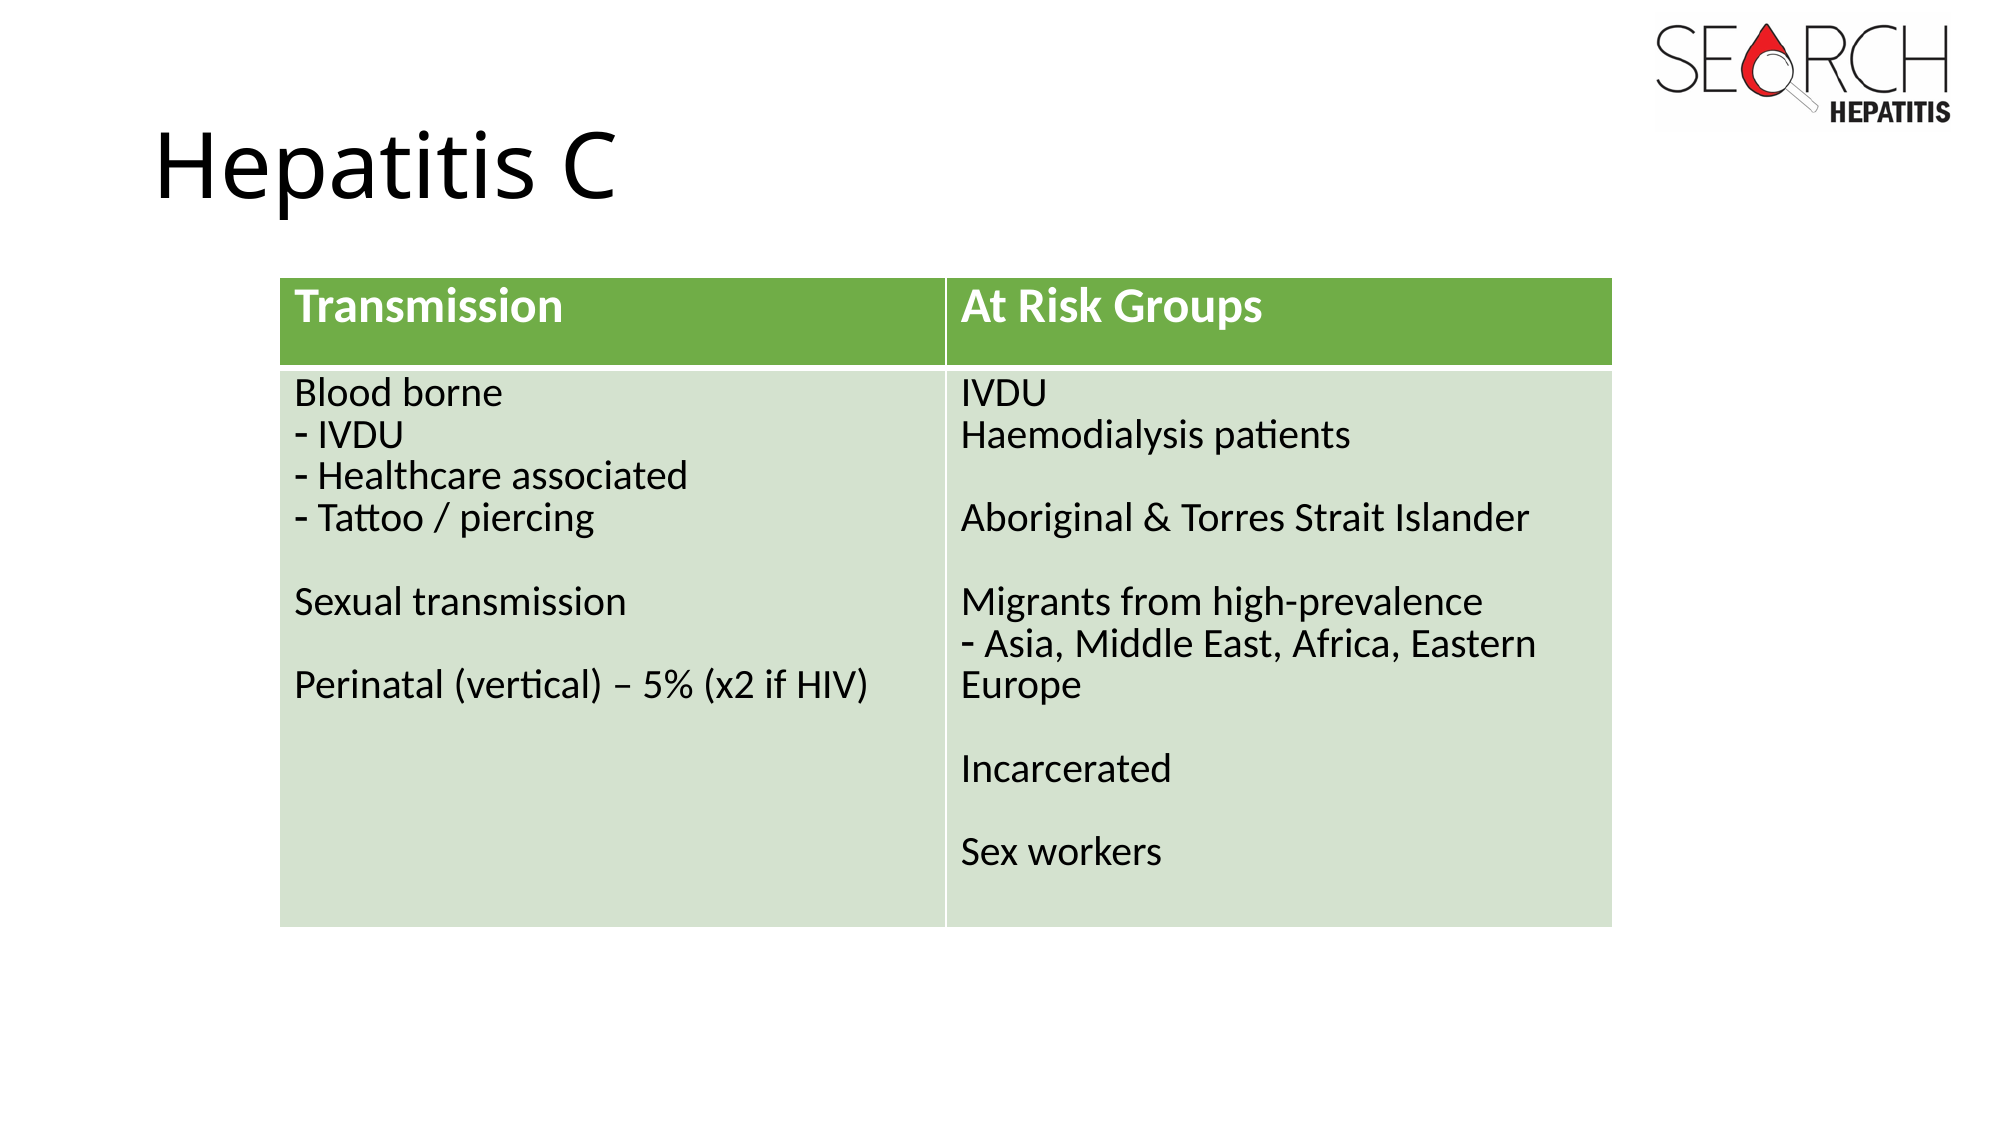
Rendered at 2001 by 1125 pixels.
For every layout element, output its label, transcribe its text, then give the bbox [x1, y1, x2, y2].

table_cell Blood borne IVDU Healthcare associated Tattoo / piercing Sexual transmission Perinatal (vertical) – 5% (x2 if HIV) [280, 371, 945, 927]
table_header At Risk Groups [947, 278, 1612, 365]
table_cell IVDU Haemodialysis patients Aboriginal & Torres Strait Islander Migrants from high-prevalence Asia, Middle East, Africa, Eastern Europe Incarcerated Sex workers [947, 371, 1612, 927]
title Hepatitis C [137, 59, 1863, 278]
picture [1630, 12, 1970, 146]
table_header Transmission [280, 278, 945, 365]
